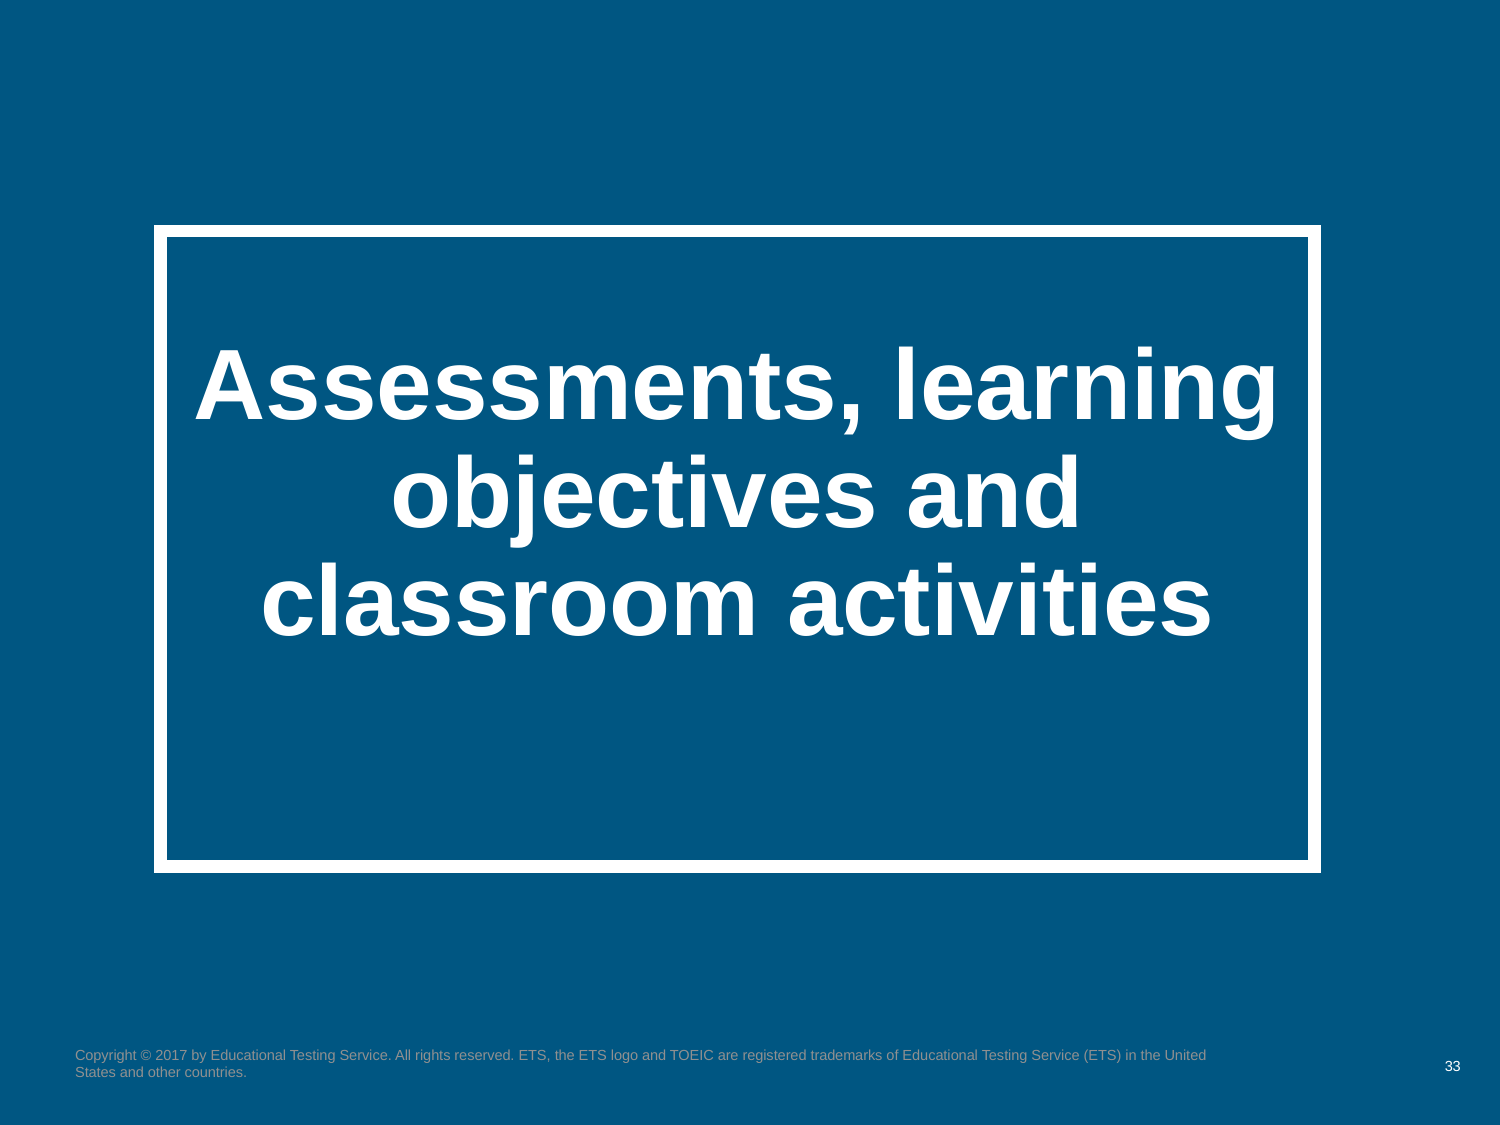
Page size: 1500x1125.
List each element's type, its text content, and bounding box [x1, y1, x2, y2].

text_box Copyright © 2017 by Educational Testing Service. All rights reserved. ETS, the ETS logo and TOEIC are registered trademarks of Educational Testing Service (ETS) in the United States and other countries. [60, 1028, 1260, 1089]
title Assessments, learning objectives and classroom activities [154, 225, 1321, 873]
